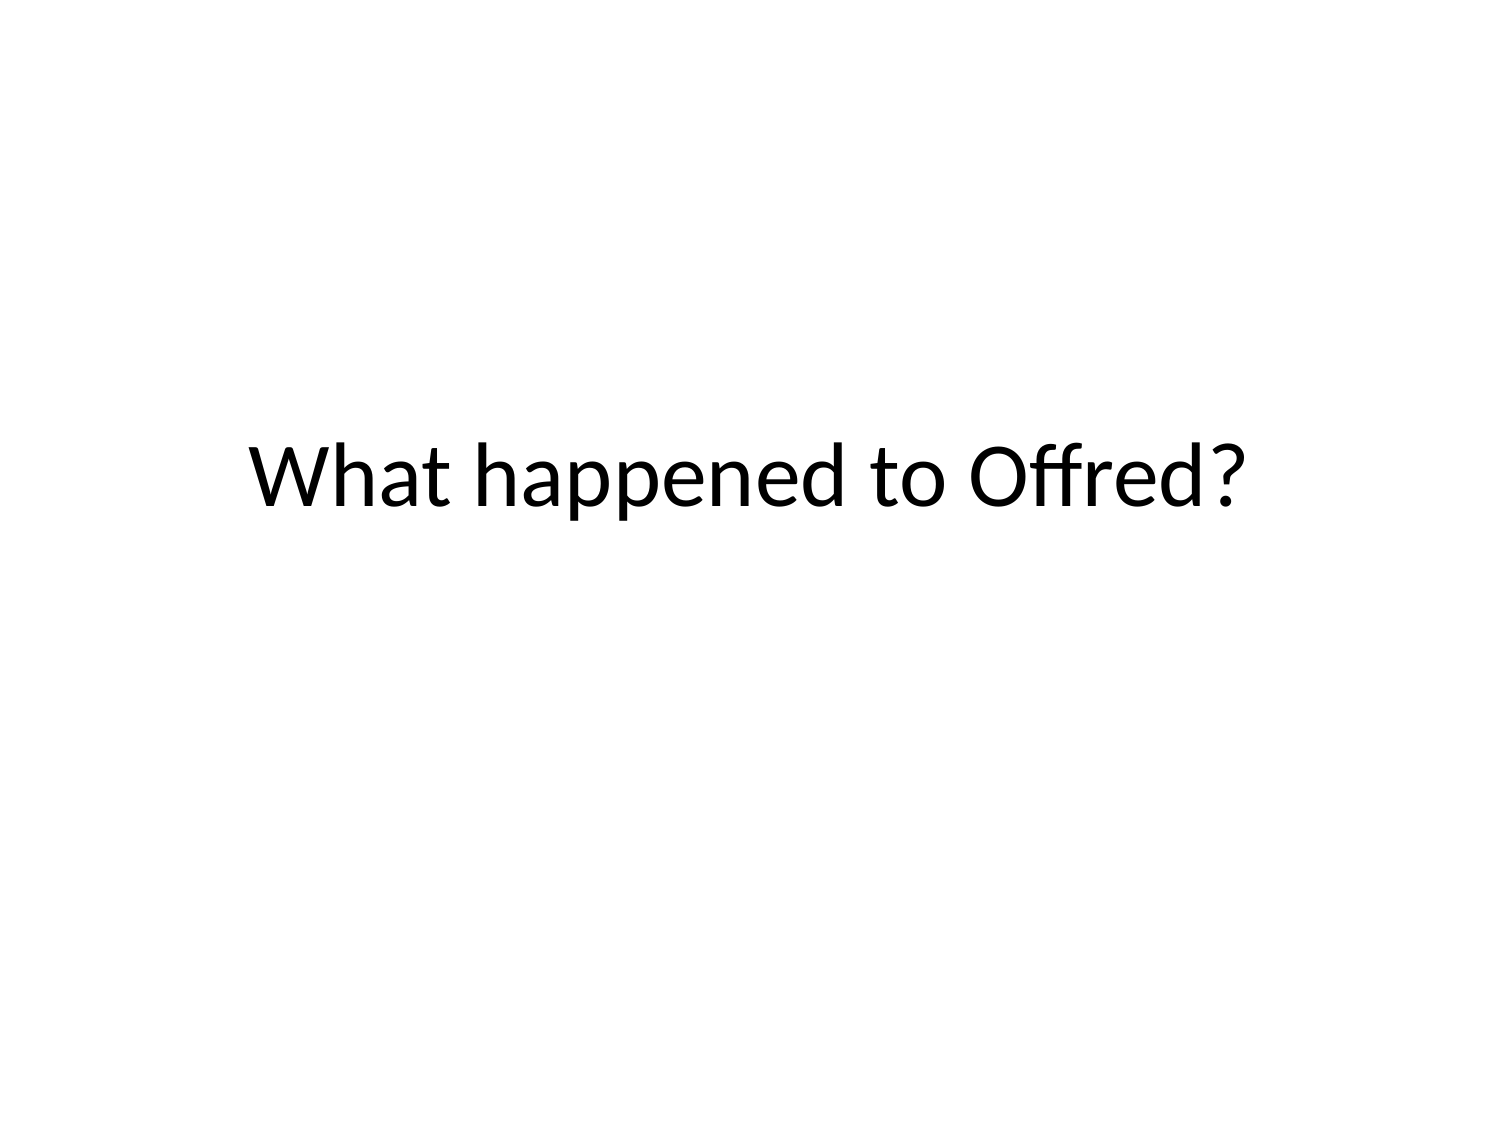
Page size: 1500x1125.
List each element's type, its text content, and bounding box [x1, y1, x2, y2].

title What happened to Offred? [112, 349, 1388, 591]
